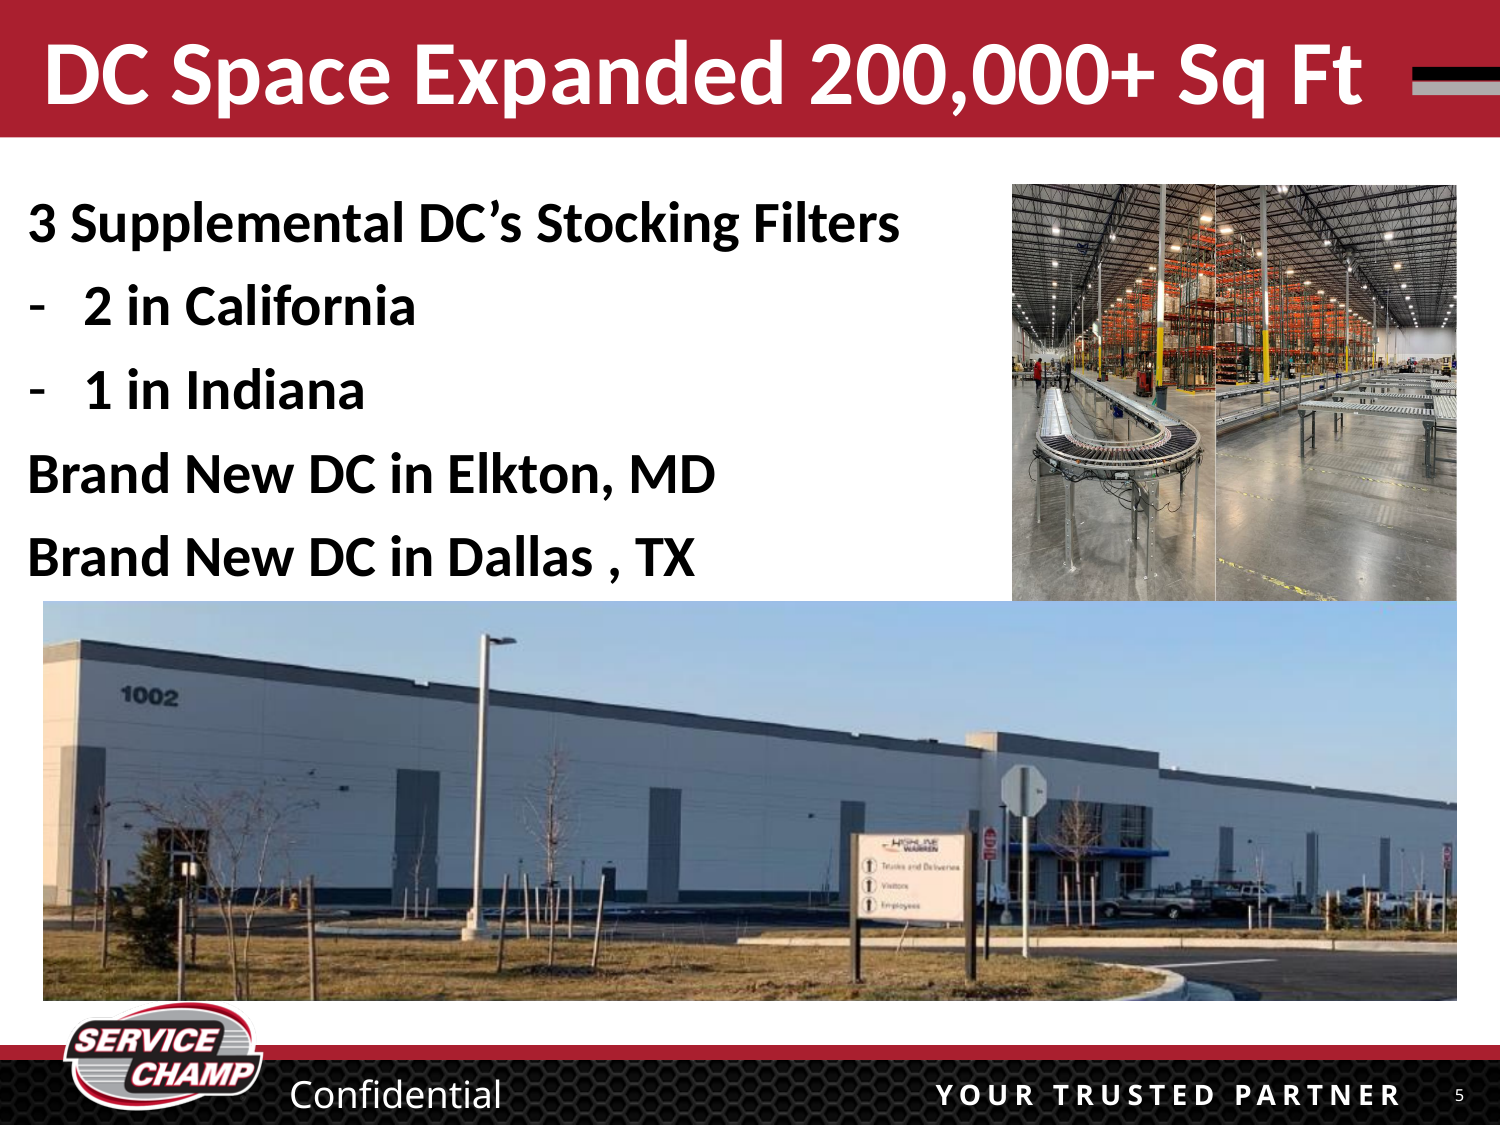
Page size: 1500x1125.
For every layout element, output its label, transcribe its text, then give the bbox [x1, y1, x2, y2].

title DC Space Expanded 200,000+ Sq Ft [28, 0, 1394, 132]
picture [0, 184, 1500, 1125]
subtitle 3 Supplemental DC’s Stocking Filters 2 in California 1 in Indiana Brand New DC in Elkton, MD Brand New DC in Dallas , TX [12, 184, 1012, 704]
text_box Confidential [274, 1064, 1192, 1124]
